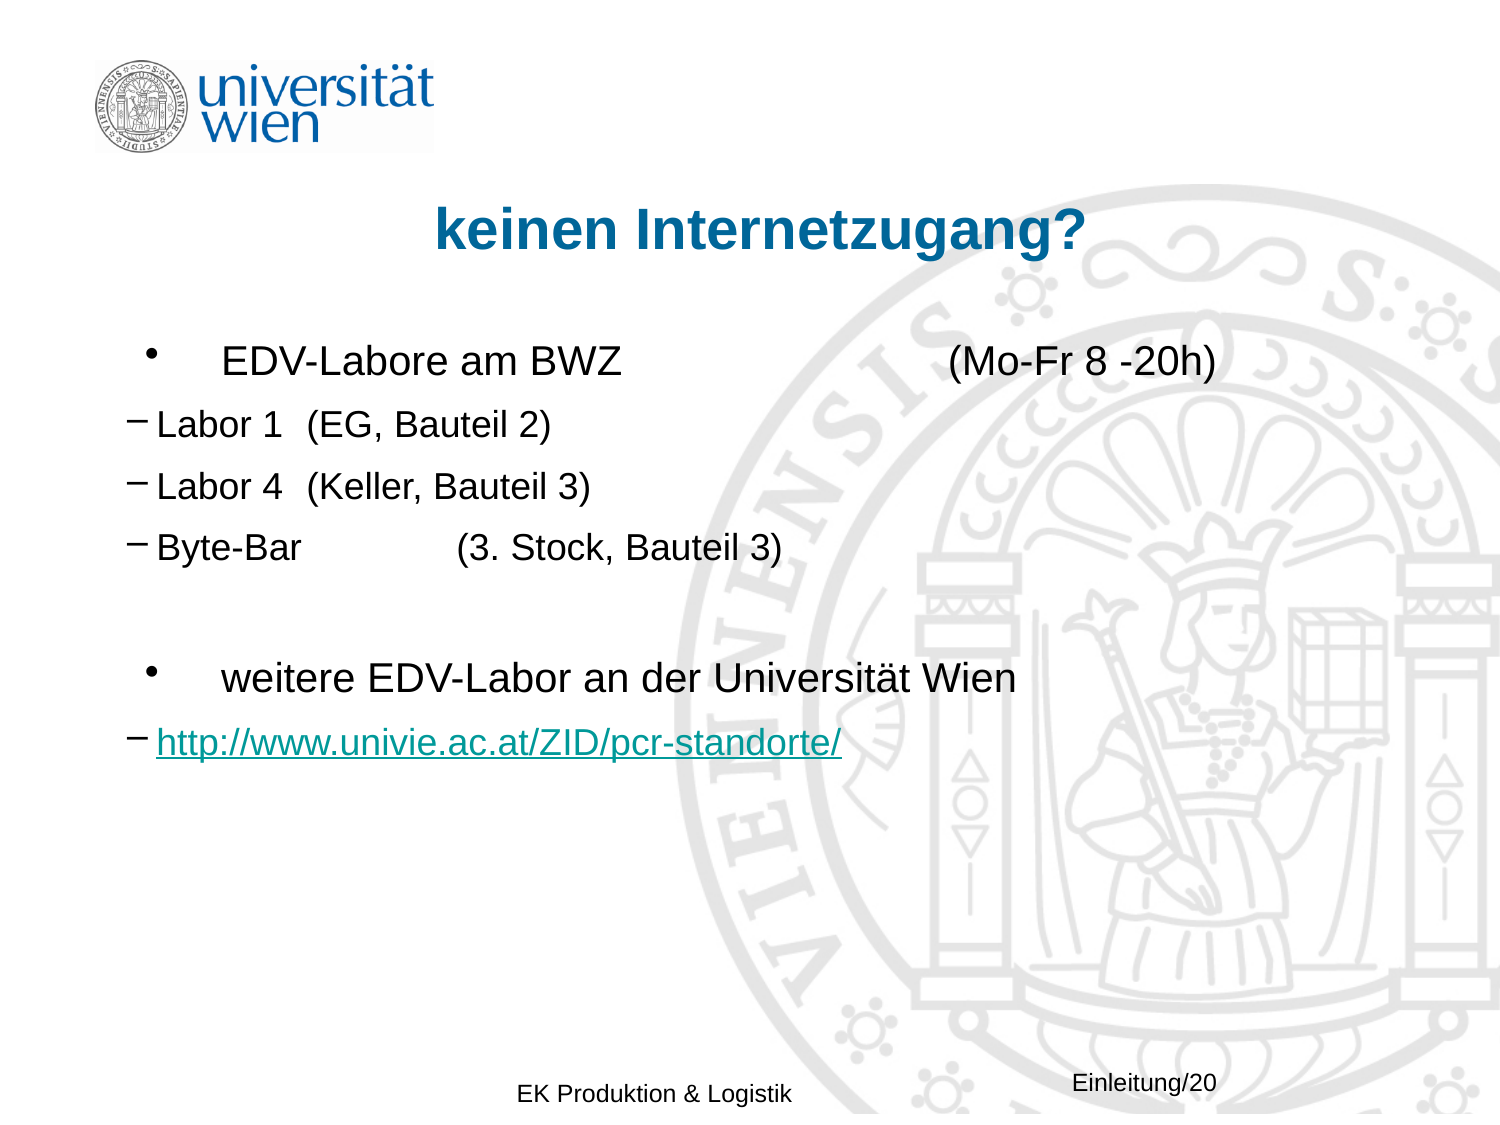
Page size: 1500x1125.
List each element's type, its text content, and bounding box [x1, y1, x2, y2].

picture [95, 60, 434, 153]
picture [674, 184, 1500, 1114]
title keinen Internetzugang? [111, 160, 1412, 292]
list EDV-Labore am BWZ (Mo-Fr 8 -20h) Labor 1 (EG, Bauteil 2) Labor 4 (Keller, Bauteil 3) Byte-Bar (3. Stock, Bauteil 3) weitere EDV-Labor an der Universität Wien http://www.univie.ac.at/ZID/pcr-standorte/ [111, 326, 1436, 1036]
